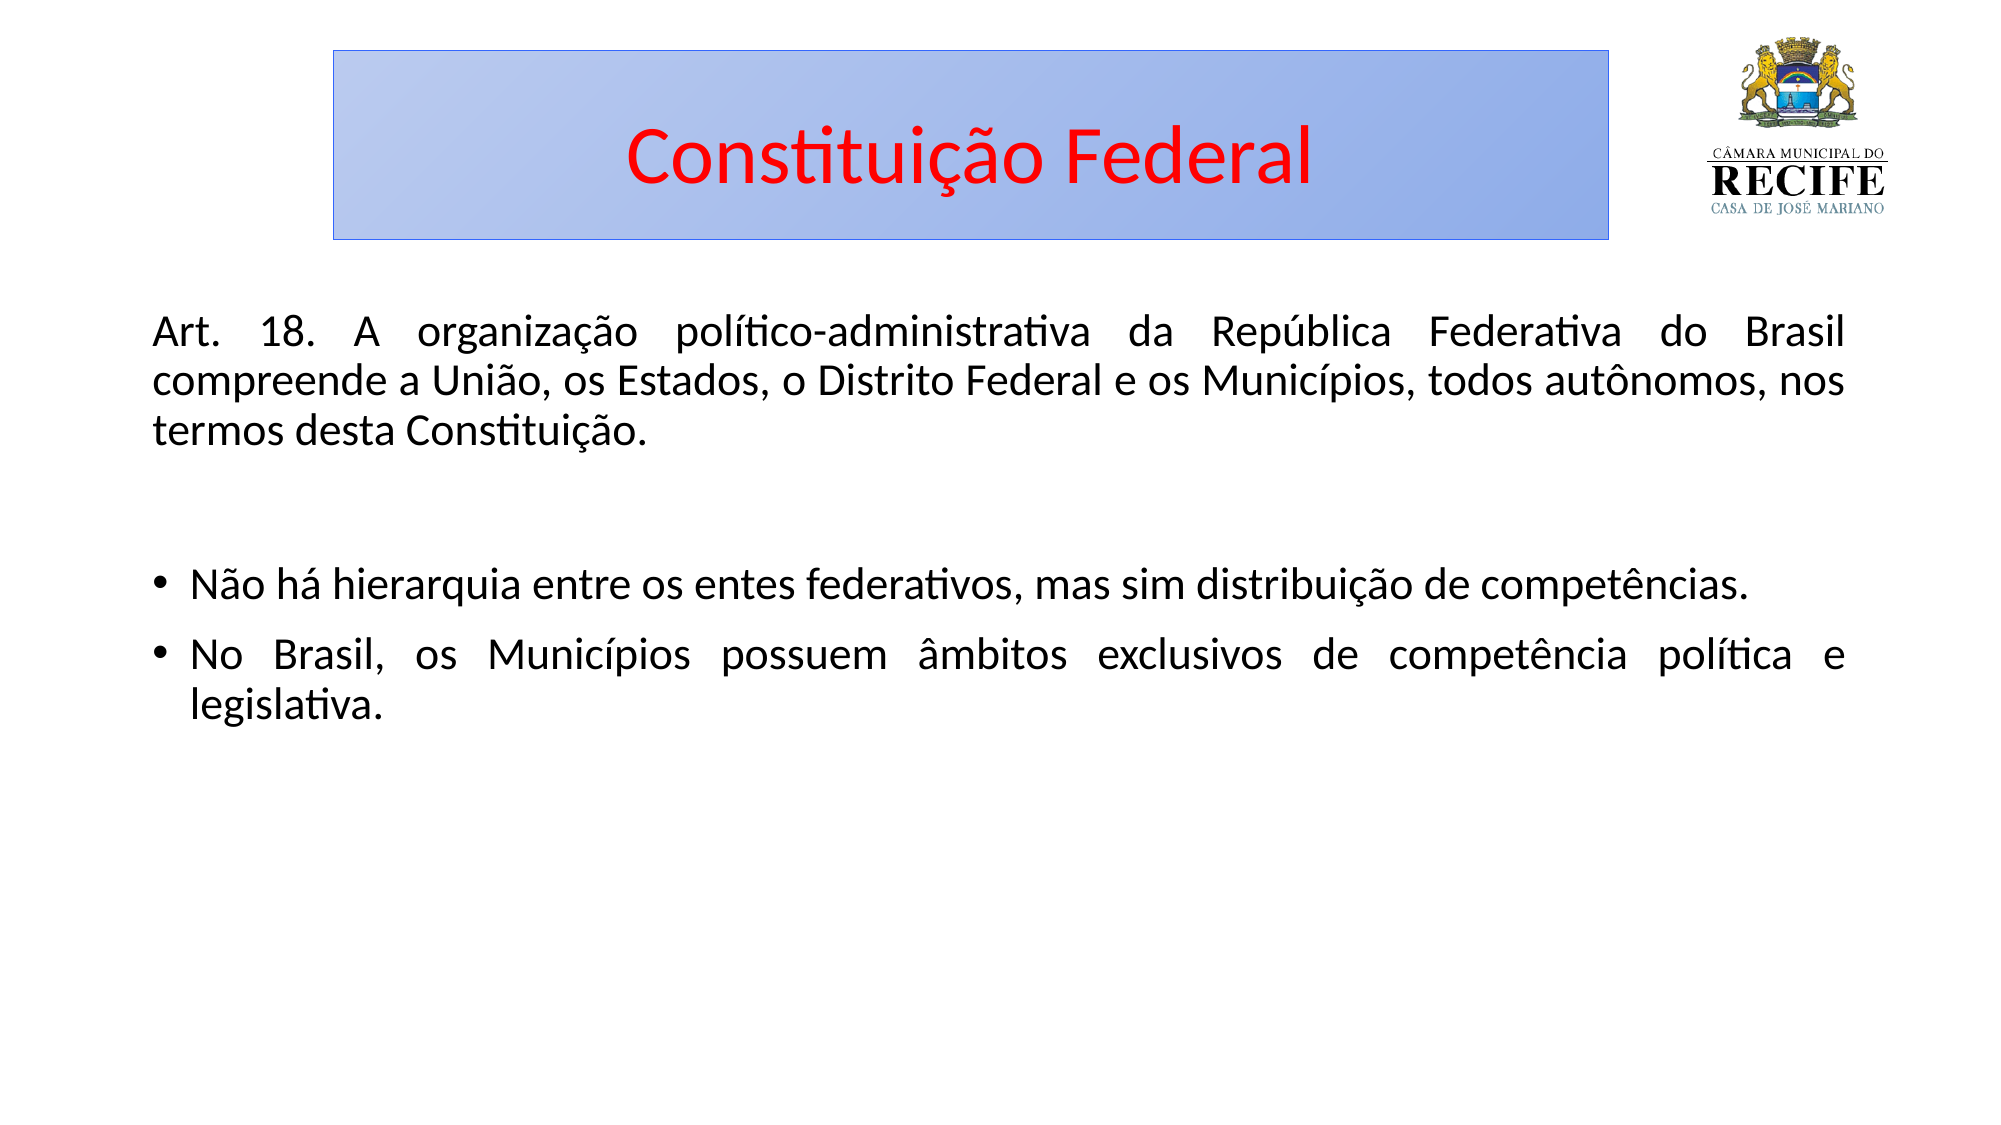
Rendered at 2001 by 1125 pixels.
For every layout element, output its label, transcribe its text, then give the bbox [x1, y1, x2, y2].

list Art. 18. A organização político-administrativa da República Federativa do Brasil compreende a União, os Estados, o Distrito Federal e os Municípios, todos autônomos, nos termos desta Constituição. Não há hierarquia entre os entes federativos, mas sim distribuição de competências. No Brasil, os Municípios possuem âmbitos exclusivos de competência política e legislativa. [137, 299, 1863, 1014]
text_box Constituição Federal [333, 50, 1609, 240]
picture [1707, 37, 1888, 215]
